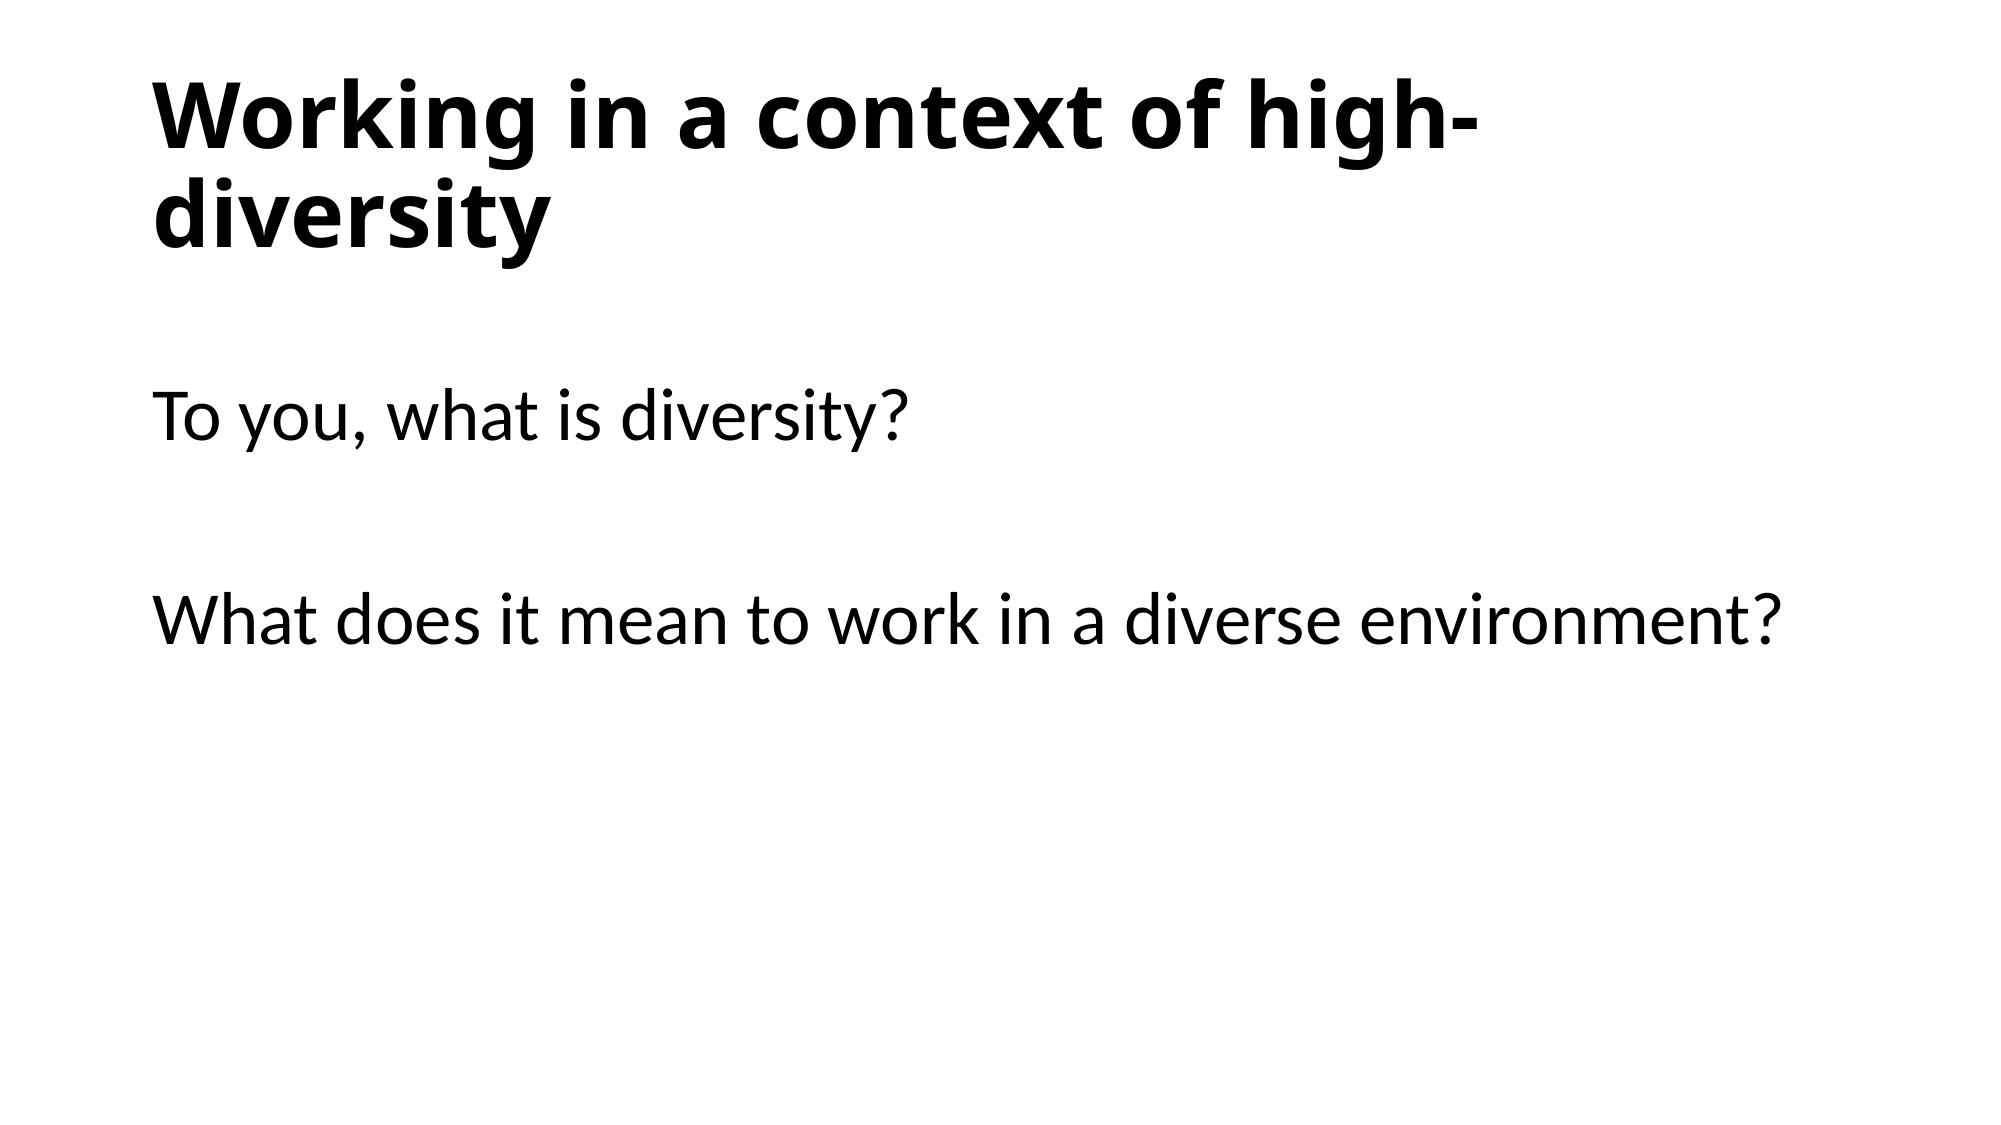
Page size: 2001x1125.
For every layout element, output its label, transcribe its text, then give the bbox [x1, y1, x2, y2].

list To you, what is diversity? What does it mean to work in a diverse environment? [137, 257, 1863, 972]
title Working in a context of high-diversity [137, 59, 1863, 257]
